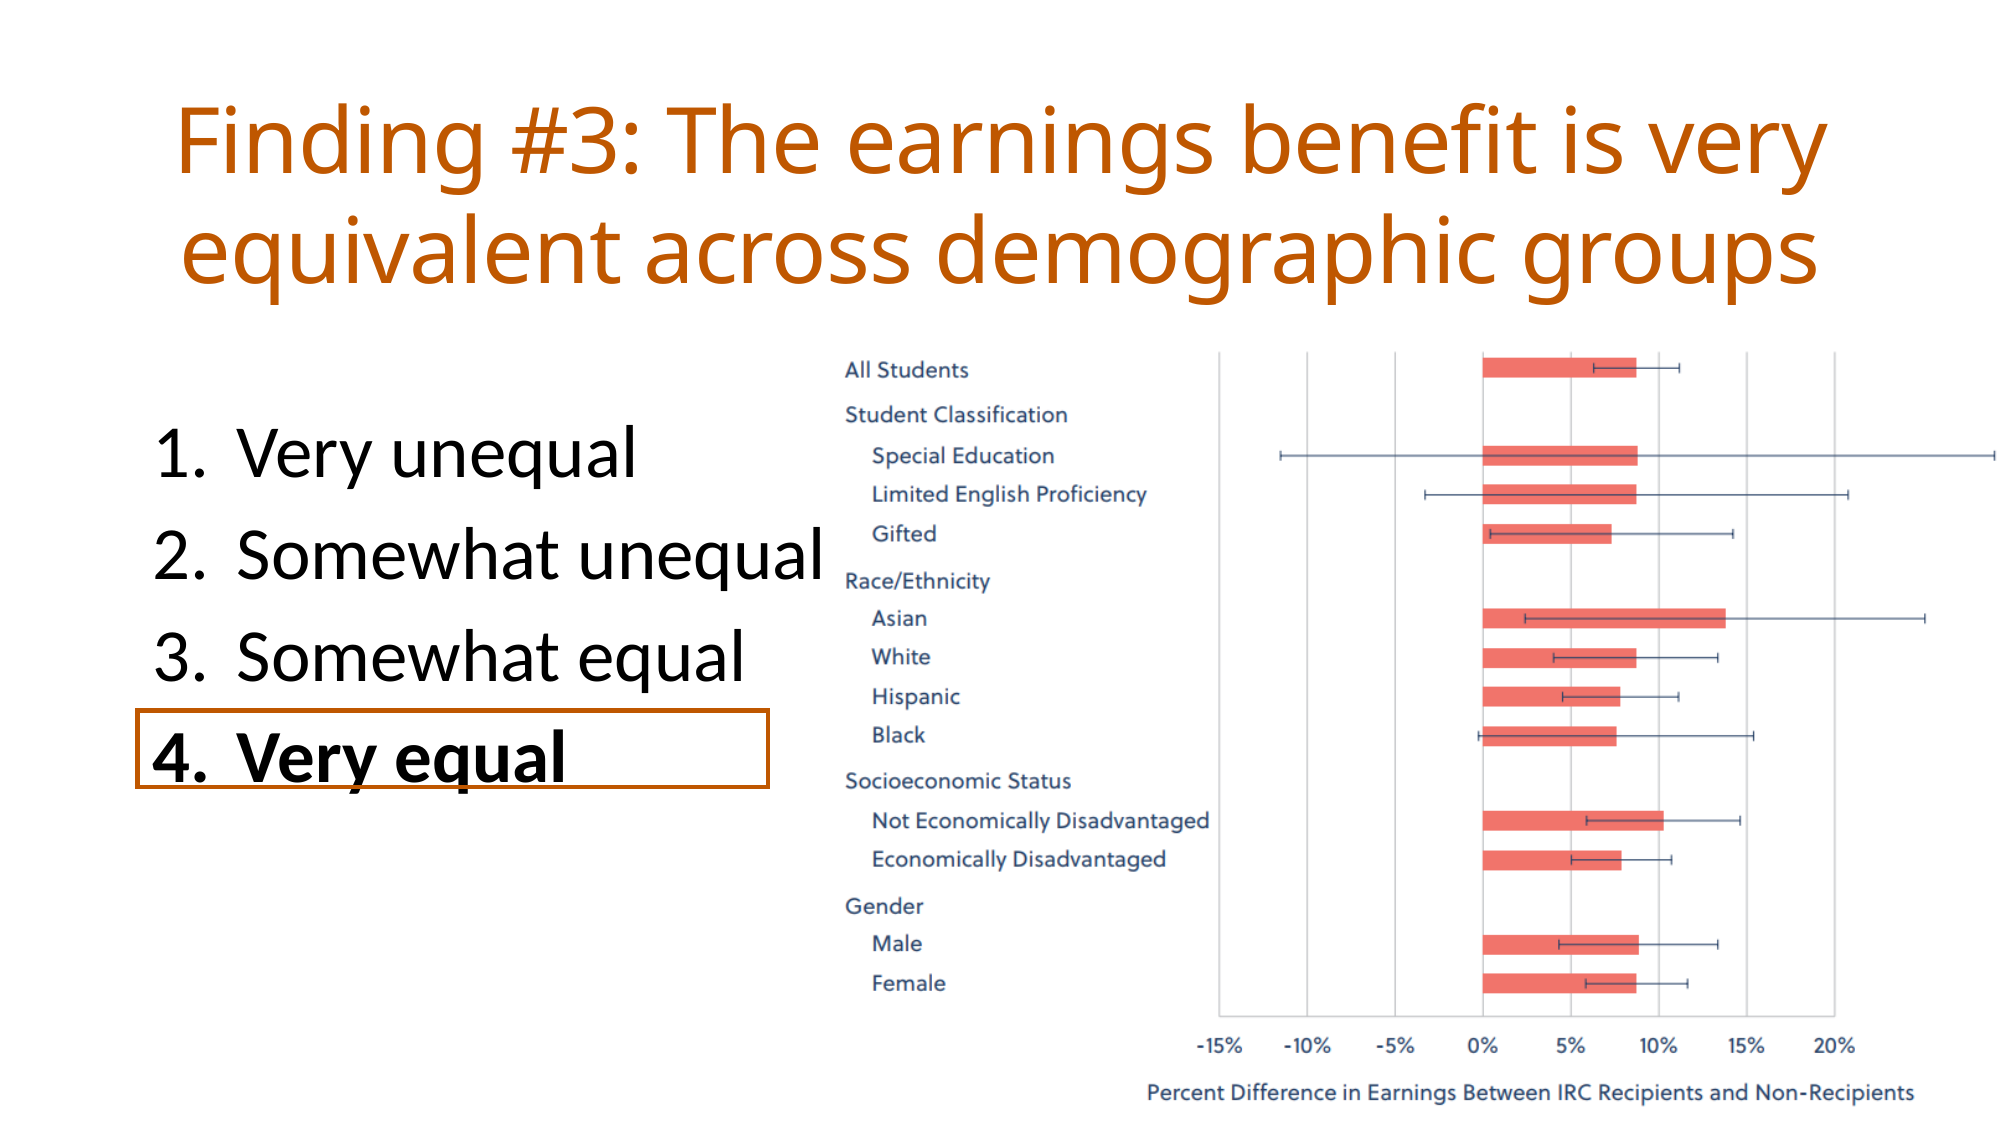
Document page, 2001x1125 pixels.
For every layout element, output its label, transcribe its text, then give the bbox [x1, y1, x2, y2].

text_box [136, 709, 769, 788]
text_box Finding #3: The earnings benefit is very equivalent across demographic groups [0, 74, 2000, 310]
picture [834, 333, 2000, 1125]
list Very unequal Somewhat unequal Somewhat equal Very equal [137, 314, 988, 1029]
